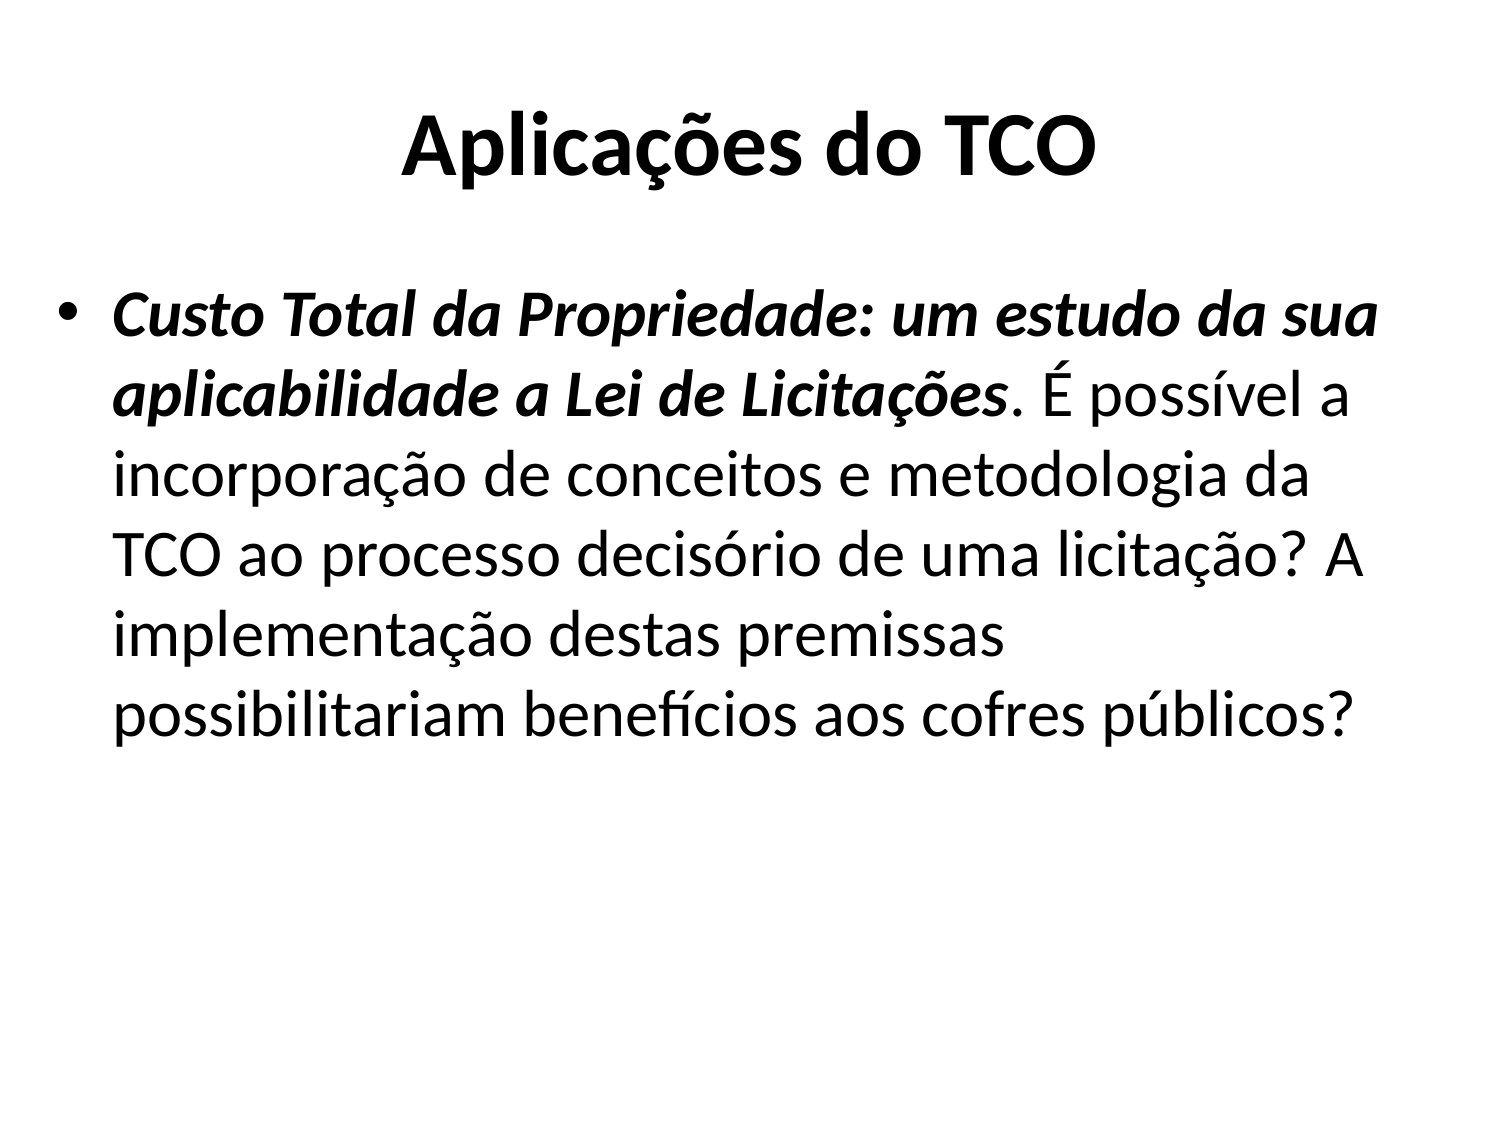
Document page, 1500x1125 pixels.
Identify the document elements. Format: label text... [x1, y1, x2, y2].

title Aplicações do TCO [75, 45, 1425, 233]
list Custo Total da Propriedade: um estudo da sua aplicabilidade a Lei de Licitações. É possível a incorporação de conceitos e metodologia da TCO ao processo decisório de uma licitação? A implementação destas premissas possibilitariam benefícios aos cofres públicos? [41, 262, 1425, 1083]
